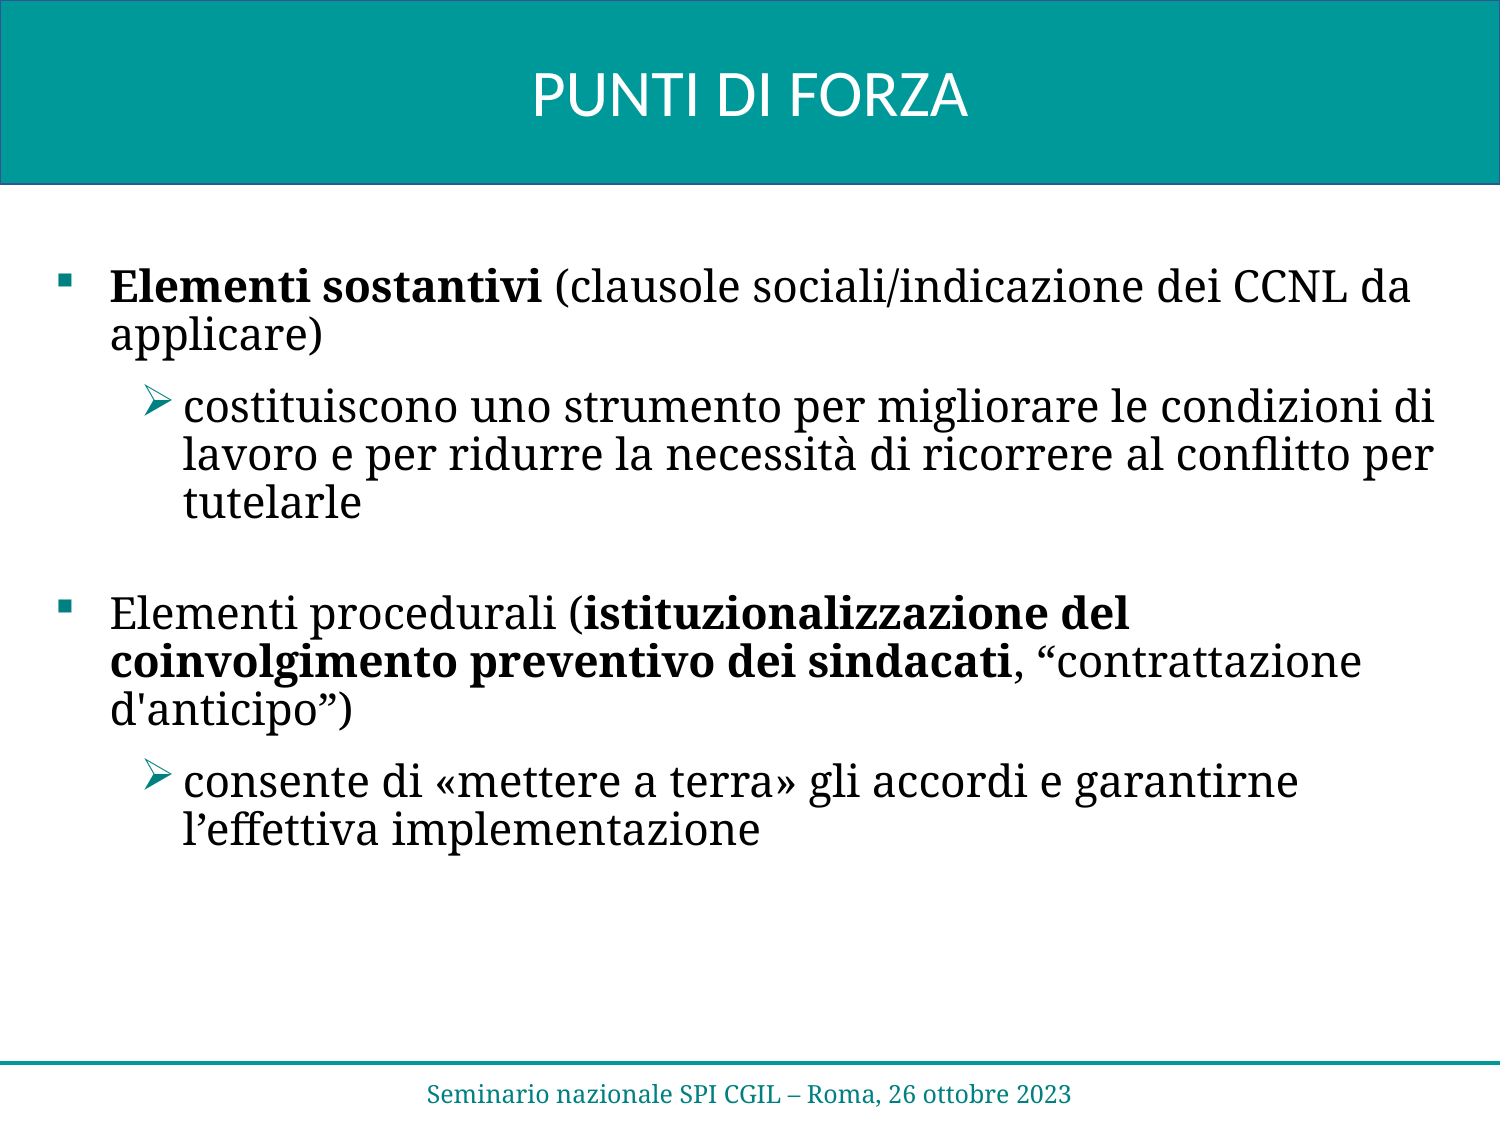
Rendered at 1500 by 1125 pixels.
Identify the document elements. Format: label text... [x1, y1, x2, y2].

footer Seminario nazionale SPI CGIL – Roma, 26 ottobre 2023 [0, 1064, 1500, 1125]
text_box PUNTI DI FORZA [0, 0, 1500, 180]
text_box [0, 180, 1500, 185]
text_box [34, 231, 1466, 1006]
text_box Elementi sostantivi (clausole sociali/indicazione dei CCNL da applicare) costituiscono uno strumento per migliorare le condizioni di lavoro e per ridurre la necessità di ricorrere al conflitto per tutelarle Elementi procedurali (istituzionalizzazione del coinvolgimento preventivo dei sindacati, “contrattazione d'anticipo”) consente di «mettere a terra» gli accordi e garantirne l’effettiva implementazione [40, 256, 1472, 868]
